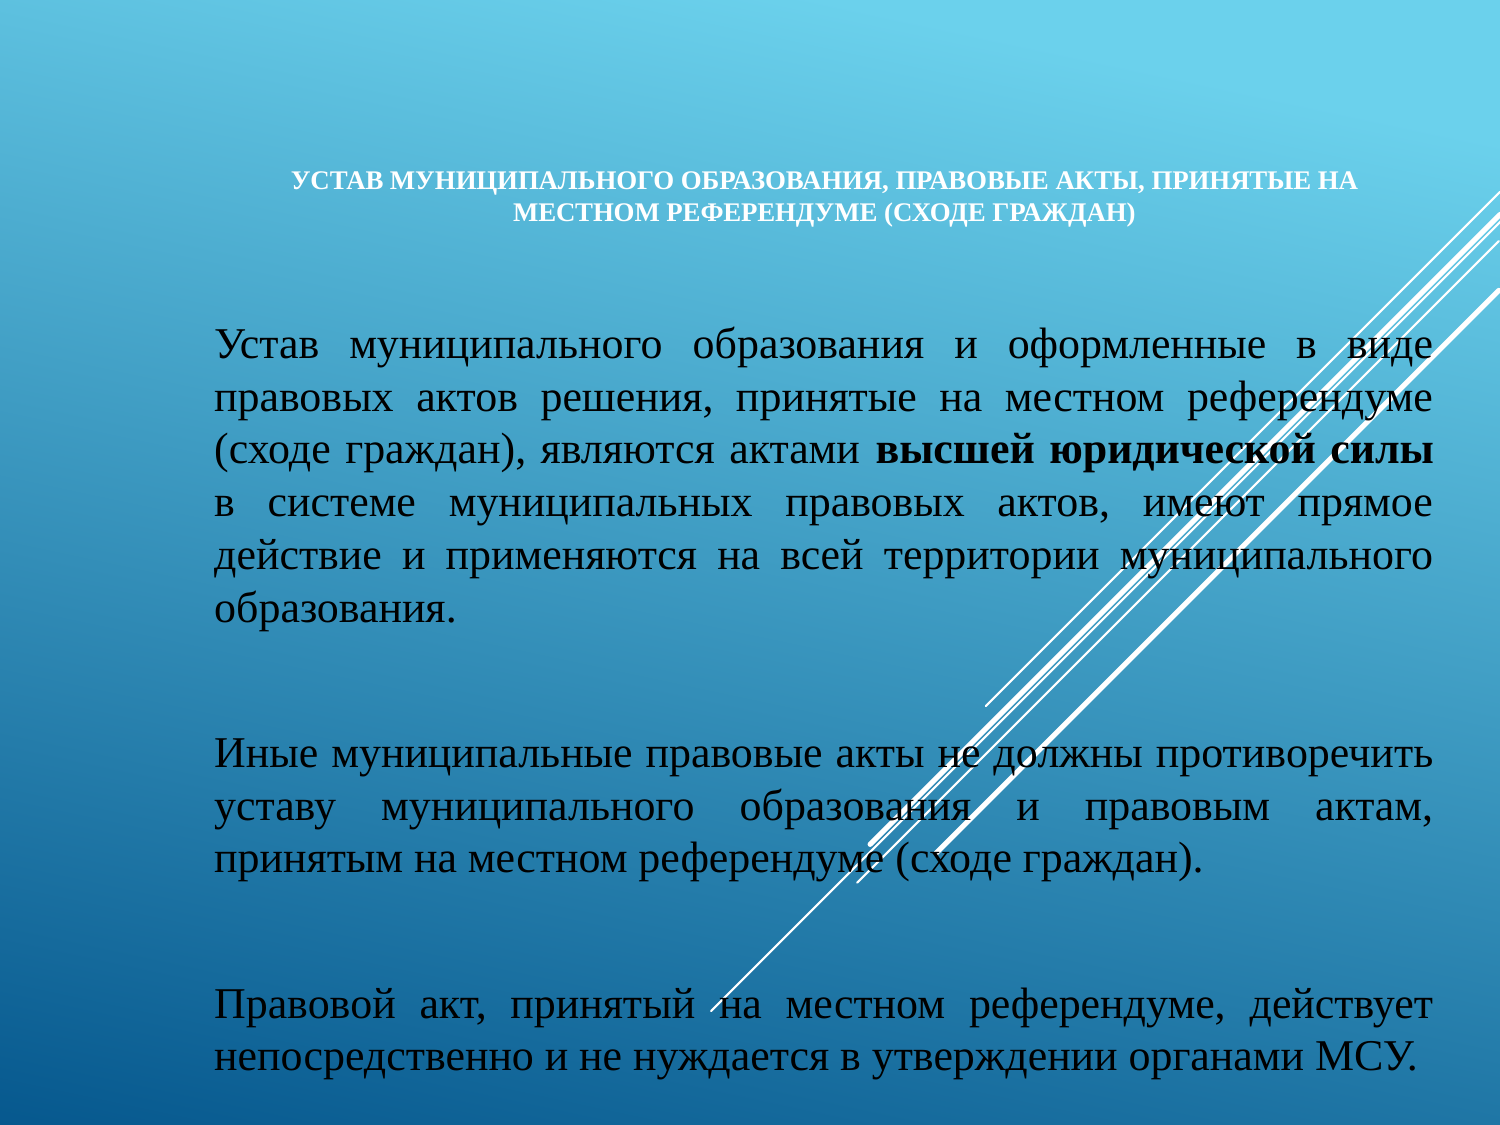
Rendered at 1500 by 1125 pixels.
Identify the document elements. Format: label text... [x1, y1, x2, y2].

subtitle Устав муниципального образования и оформленные в виде правовых актов решения, принятые на местном референдуме (сходе граждан), являются актами высшей юридической силы в системе муниципальных правовых актов, имеют прямое действие и применяются на всей территории муниципального образования. Иные муниципальные правовые акты не должны противоречить уставу муниципального образования и правовым актам, принятым на местном референдуме (сходе граждан). Правовой акт, принятый на местном референдуме, действует непосредственно и не нуждается в утверждении органами МСУ. [199, 234, 1450, 1090]
title Устав муниципального образования, правовые акты, принятые на местном референдуме (сходе граждан) [199, 23, 1450, 234]
